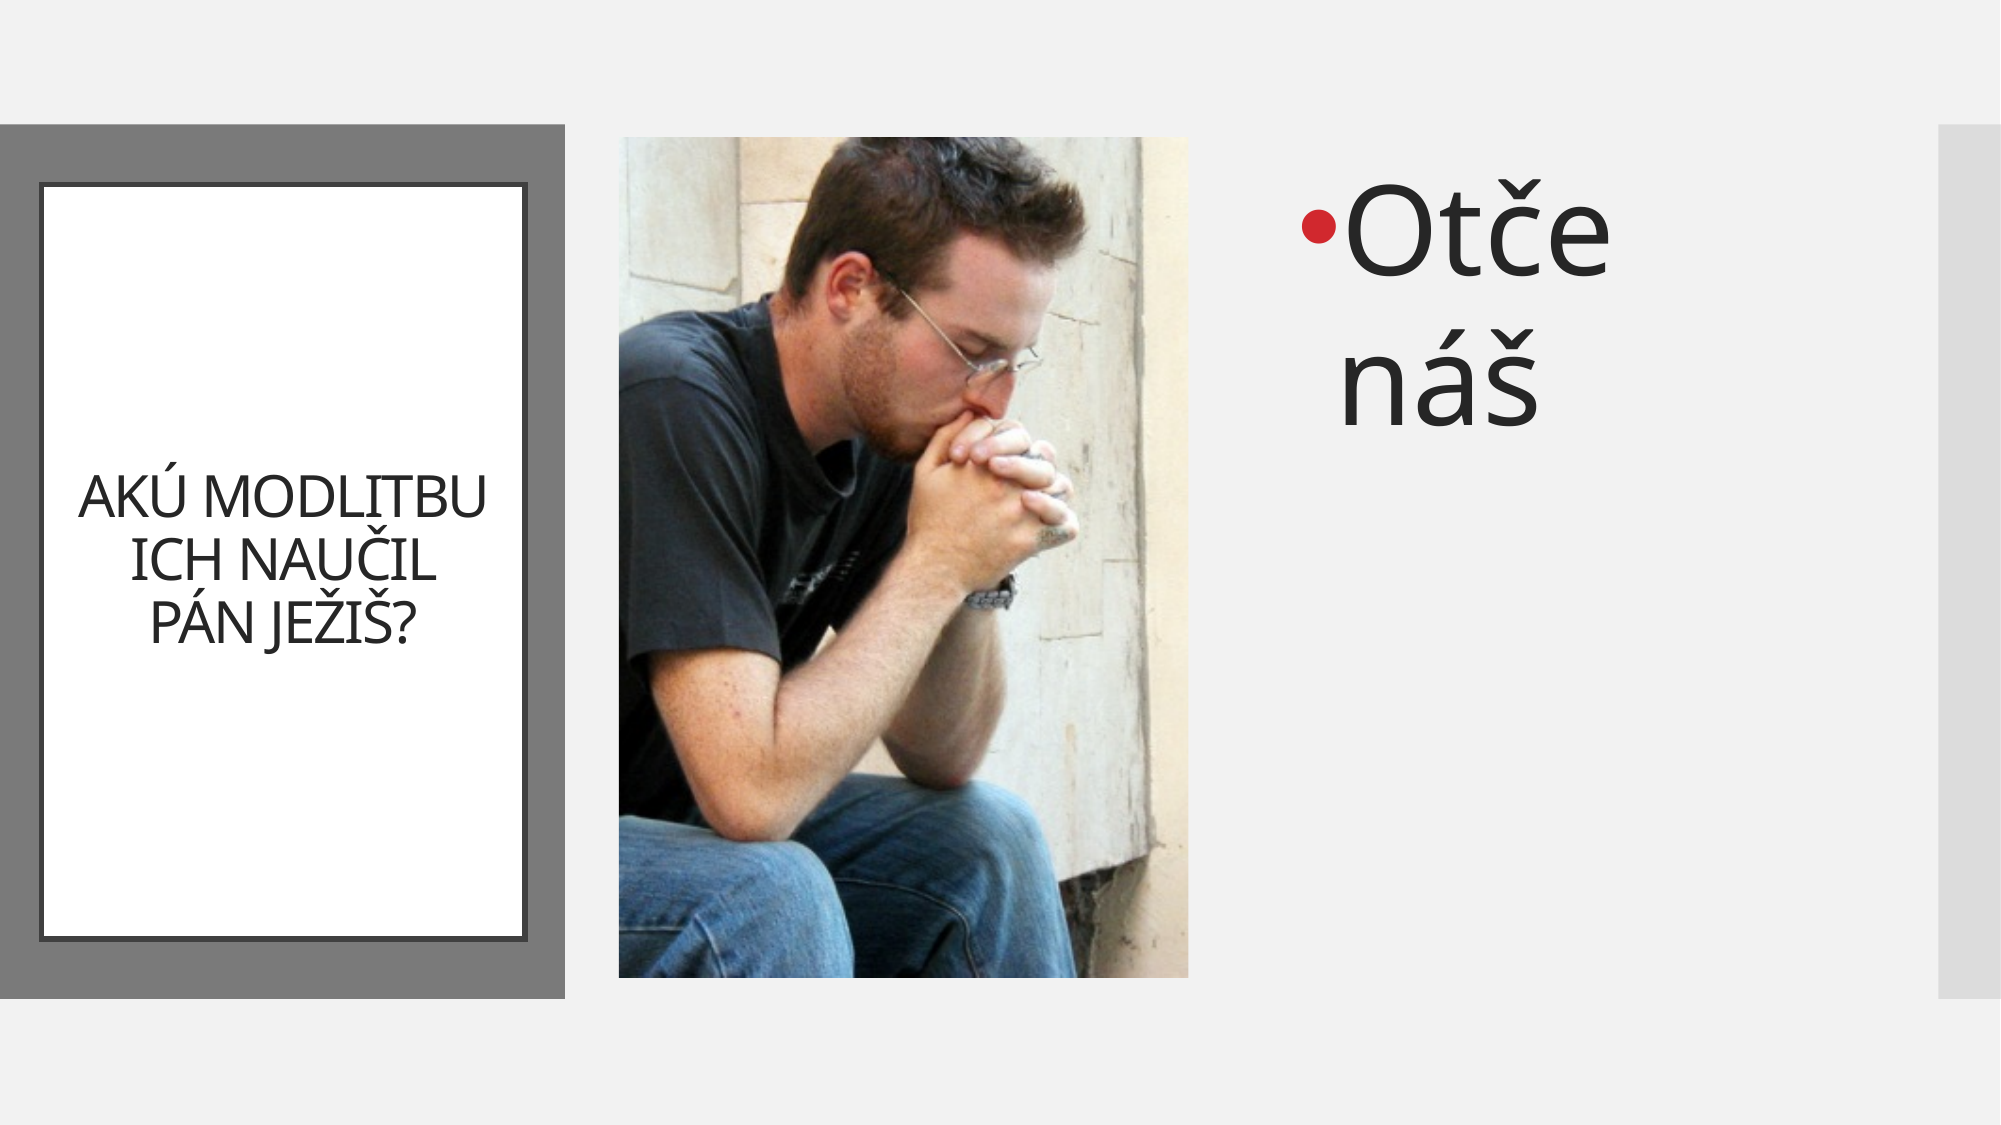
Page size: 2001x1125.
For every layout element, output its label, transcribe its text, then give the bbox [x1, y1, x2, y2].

list Otče náš [1282, 142, 1853, 983]
title Akú modlitbu ich naučil Pán Ježiš? [39, 182, 528, 942]
picture [618, 137, 1189, 978]
